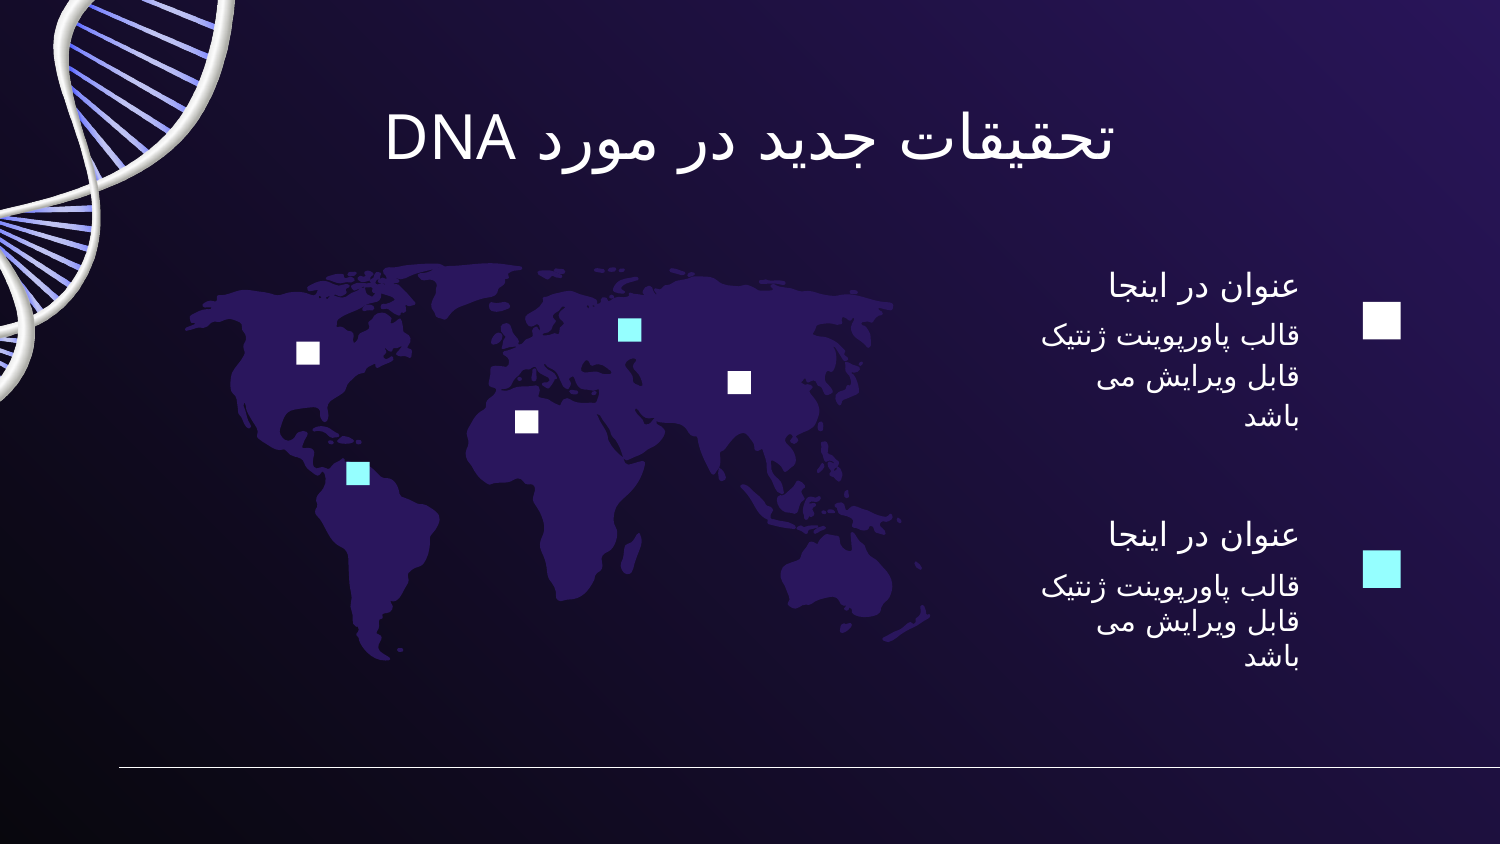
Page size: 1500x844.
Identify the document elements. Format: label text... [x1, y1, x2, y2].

subtitle قالب پاورپوینت ژنتیک قابل ویرایش می باشد [1020, 318, 1316, 426]
title تحقیقات جدید در مورد DNA [280, 88, 1382, 182]
title عنوان در اینجا [1020, 498, 1316, 566]
subtitle قالب پاورپوینت ژنتیک قابل ویرایش می باشد [1020, 566, 1316, 674]
text_box [1362, 301, 1401, 340]
text_box [1362, 550, 1401, 588]
picture [0, 0, 277, 444]
title عنوان در اینجا [1020, 250, 1316, 318]
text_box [184, 262, 931, 661]
